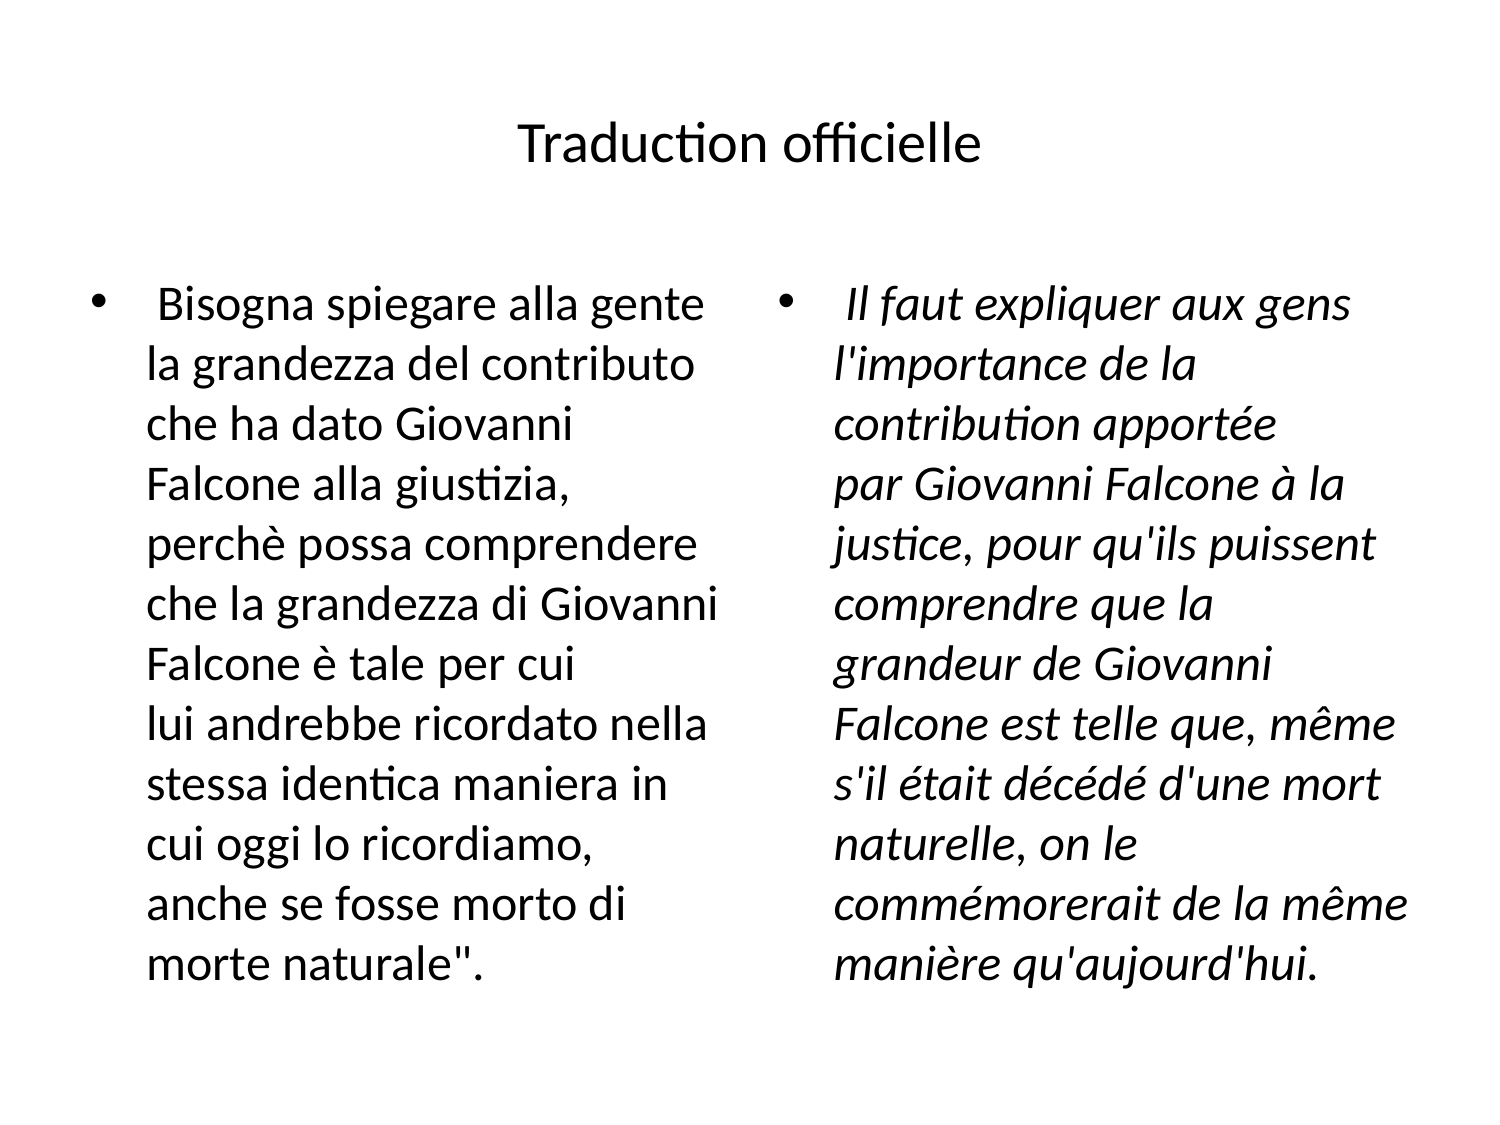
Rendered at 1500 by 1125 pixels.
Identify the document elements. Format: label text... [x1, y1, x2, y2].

list Bisogna spiegare alla gente la grandezza del contributo che ha dato Giovanni Falcone alla giustizia, perchè possa comprendere che la grandezza di Giovanni Falcone è tale per cui lui andrebbe ricordato nella stessa identica maniera in cui oggi lo ricordiamo, anche se fosse morto di morte naturale". [75, 262, 738, 1005]
list Il faut expliquer aux gens l'importance de la contribution apportée par Giovanni Falcone à la justice, pour qu'ils puissent comprendre que la grandeur de Giovanni Falcone est telle que, même s'il était décédé d'une mort naturelle, on le commémorerait de la même manière qu'aujourd'hui. [762, 262, 1425, 1005]
title Traduction officielle [75, 45, 1425, 233]
